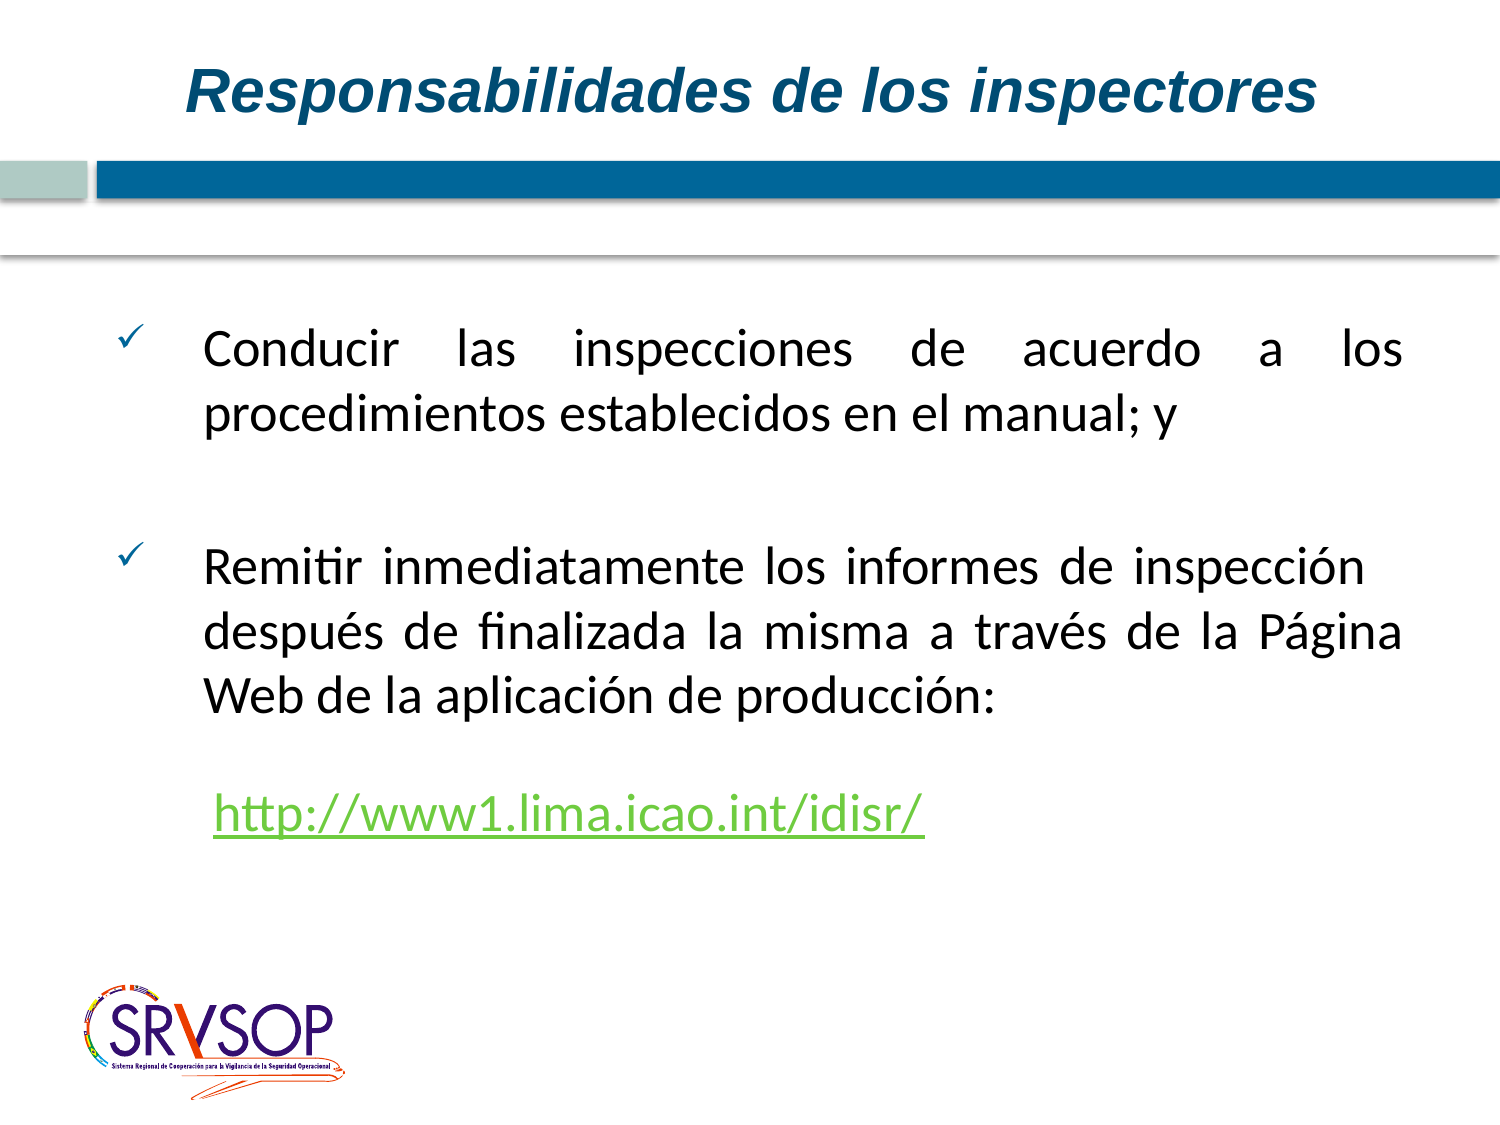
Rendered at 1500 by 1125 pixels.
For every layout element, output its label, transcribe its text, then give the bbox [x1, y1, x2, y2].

text_box Responsabilidades de los inspectores [35, 37, 1471, 138]
list Conducir las inspecciones de acuerdo a los procedimientos establecidos en el manual; y Remitir inmediatamente los informes de inspección después de finalizada la misma a través de la Página Web de la aplicación de producción: http://www1.lima.icao.int/idisr/ [70, 304, 1421, 926]
